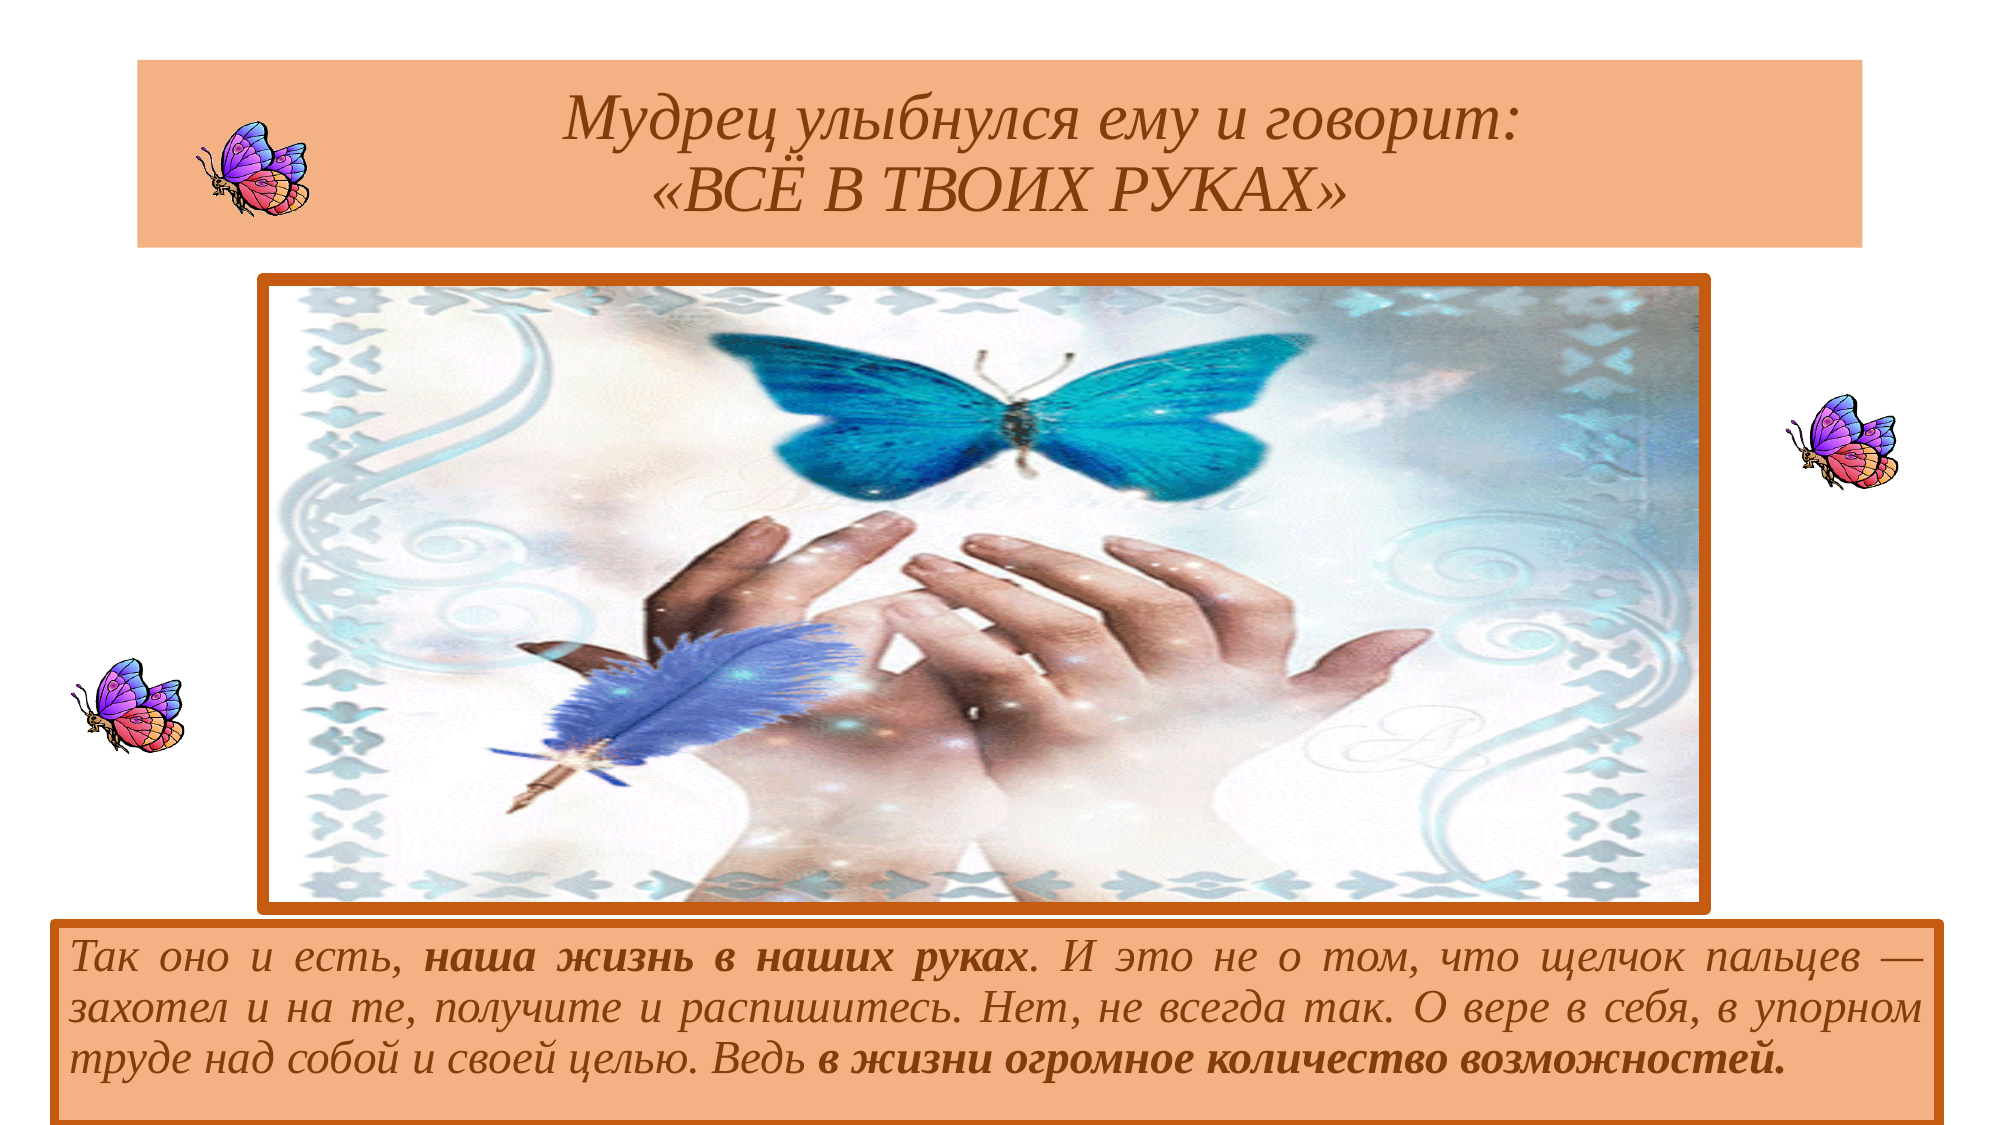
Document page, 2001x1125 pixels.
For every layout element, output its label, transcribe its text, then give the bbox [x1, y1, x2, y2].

picture [0, 565, 185, 755]
picture [269, 285, 1899, 903]
picture [71, 28, 310, 218]
title Мудрец улыбнулся ему и говорит: «ВСЁ В ТВОИХ РУКАХ» [137, 59, 1863, 248]
list Так оно и есть, наша жизнь в наших руках. И это не о том, что щелчок пальцев — захотел и на те, получите и распишитесь. Нет, не всегда так. О вере в себя, в упорном труде над собой и своей целью. Ведь в жизни огромное количество возможностей. [54, 923, 1940, 1125]
